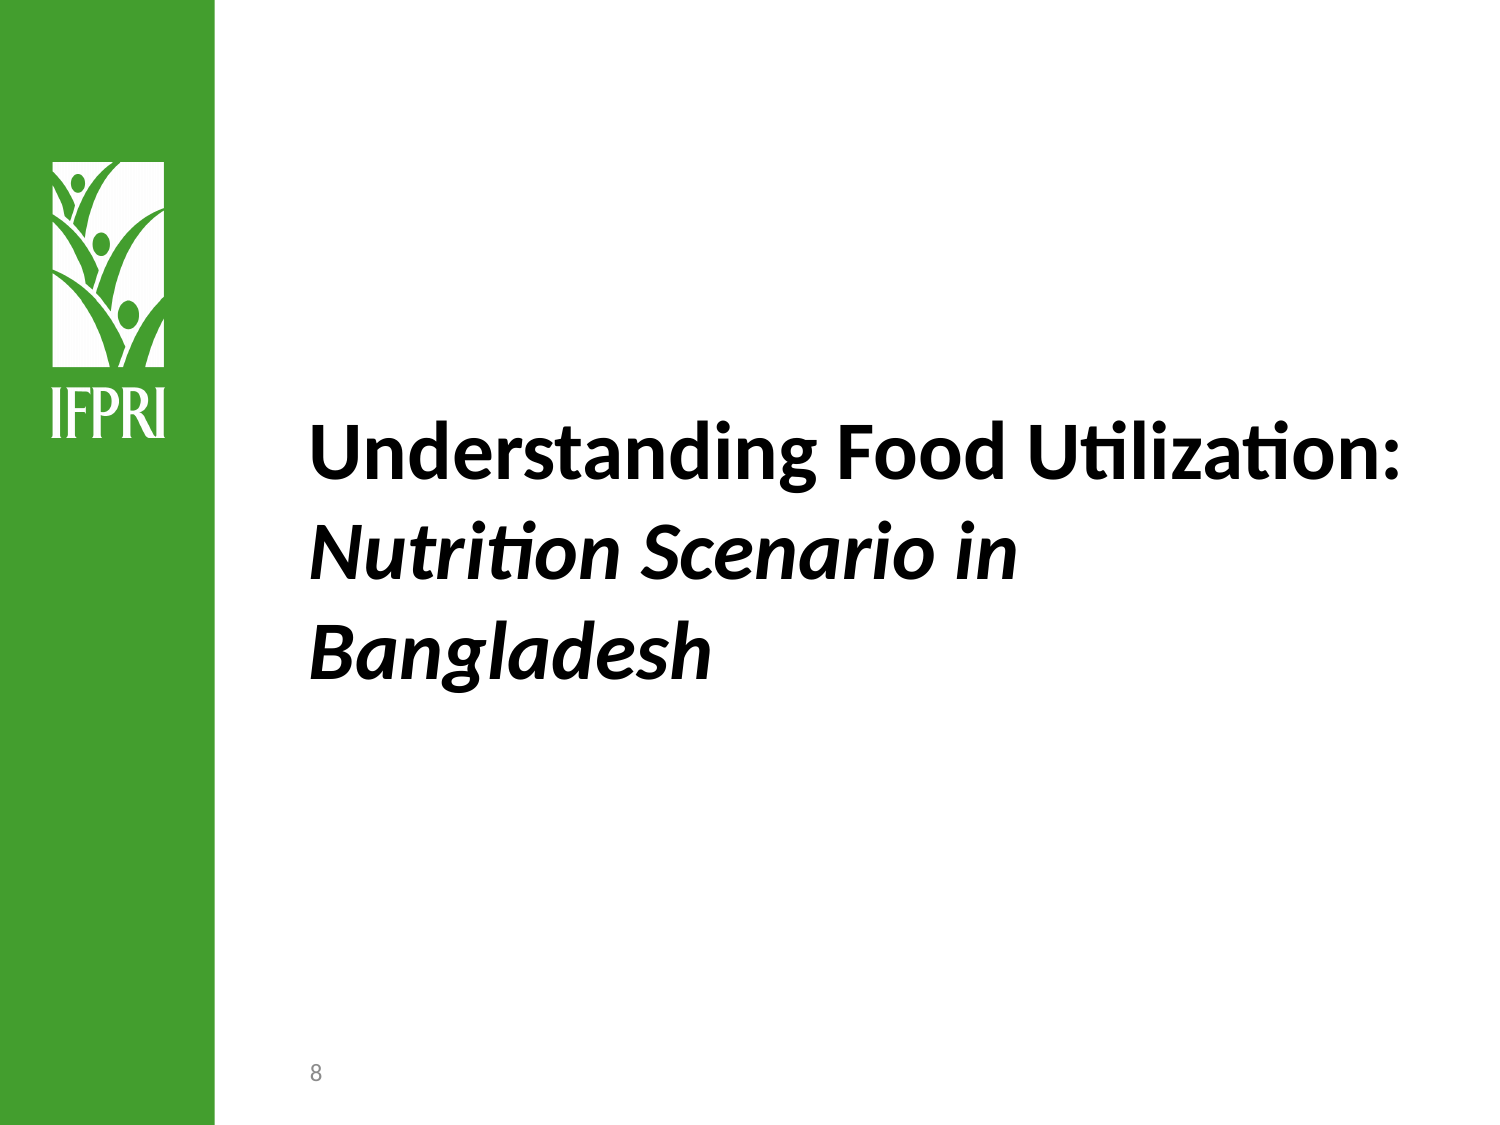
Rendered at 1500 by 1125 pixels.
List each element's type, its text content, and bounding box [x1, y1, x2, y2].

text_box Understanding Food Utilization: Nutrition Scenario in Bangladesh [293, 388, 1433, 704]
slide_number 8 [0, 1041, 338, 1102]
